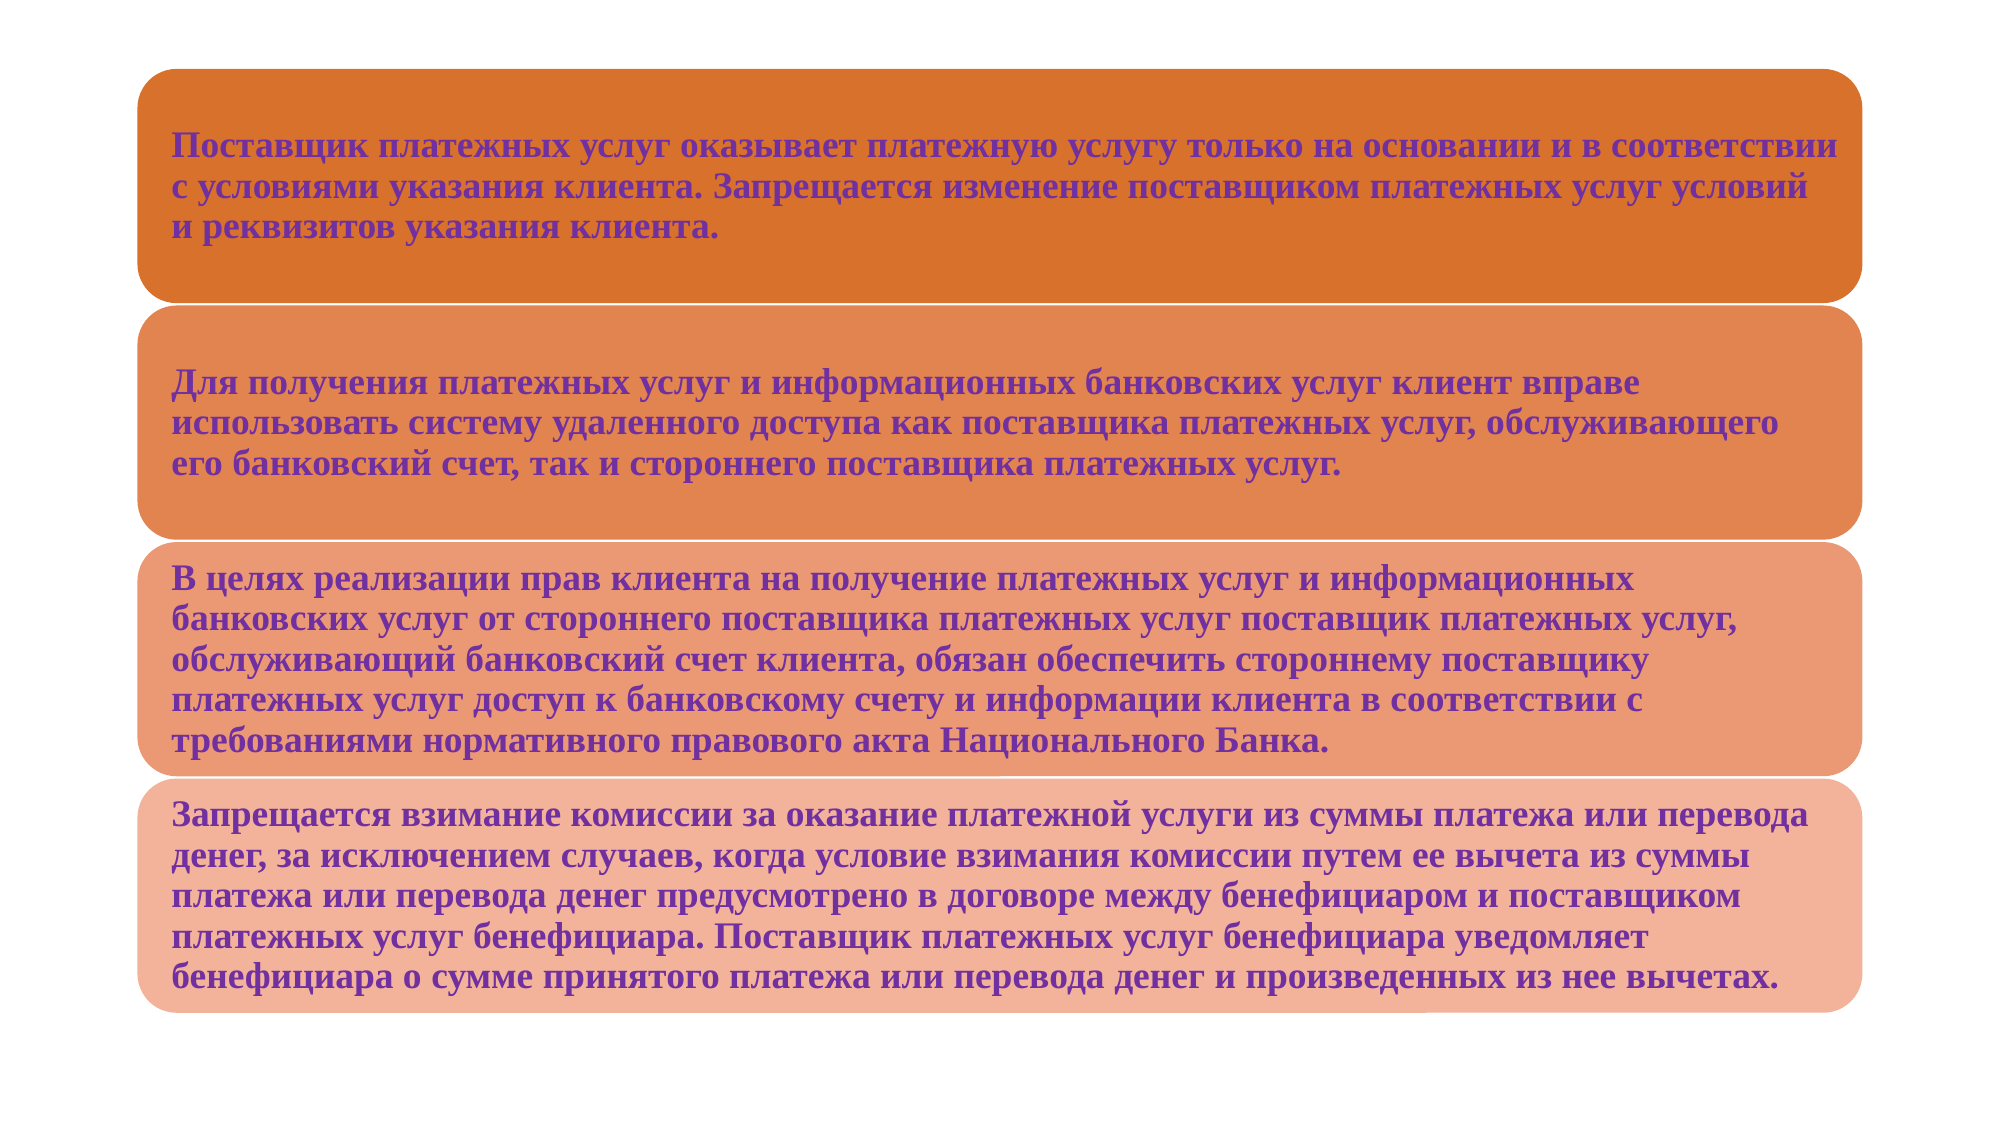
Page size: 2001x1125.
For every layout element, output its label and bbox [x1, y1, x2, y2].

list [137, 68, 1863, 1014]
